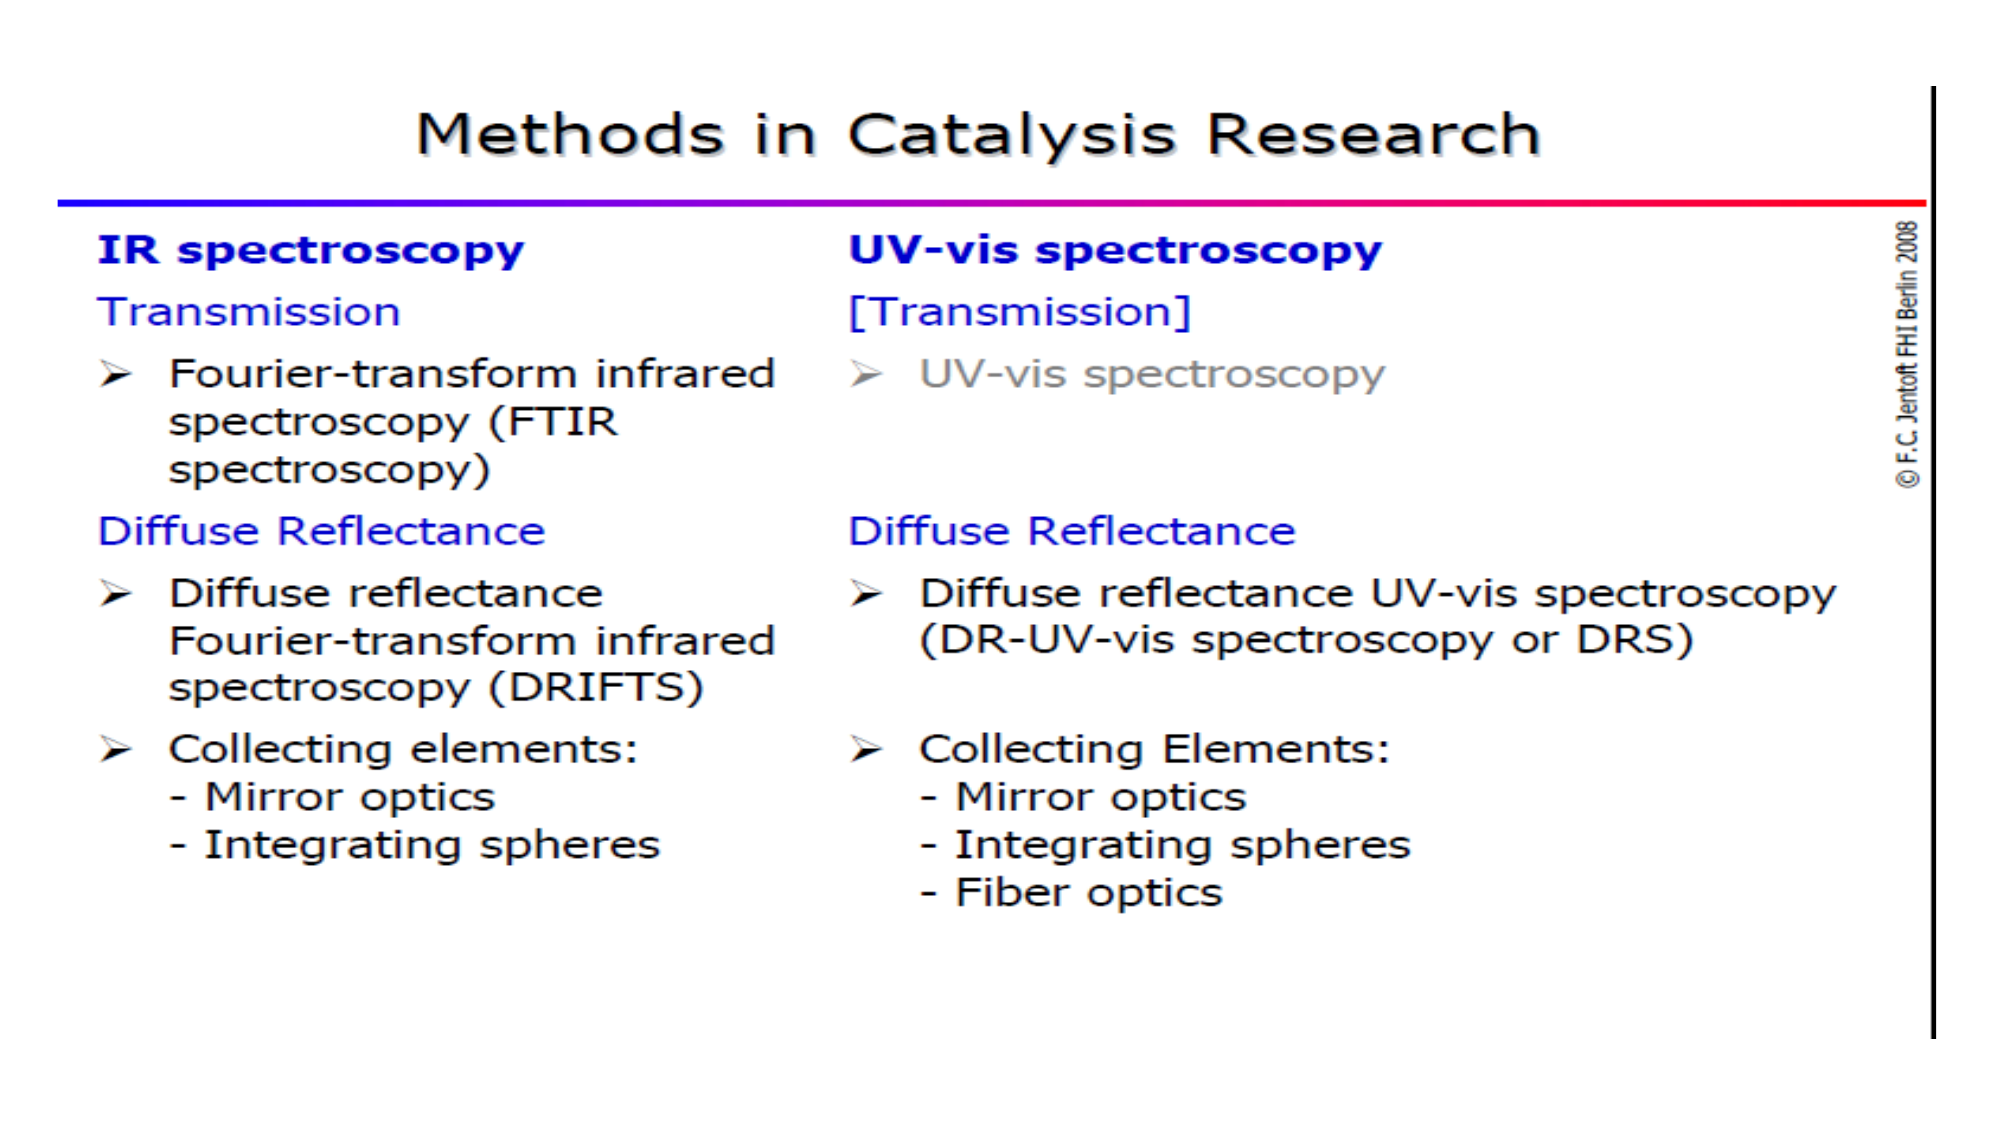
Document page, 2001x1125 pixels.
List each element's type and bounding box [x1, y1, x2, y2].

picture [57, 85, 1937, 1039]
